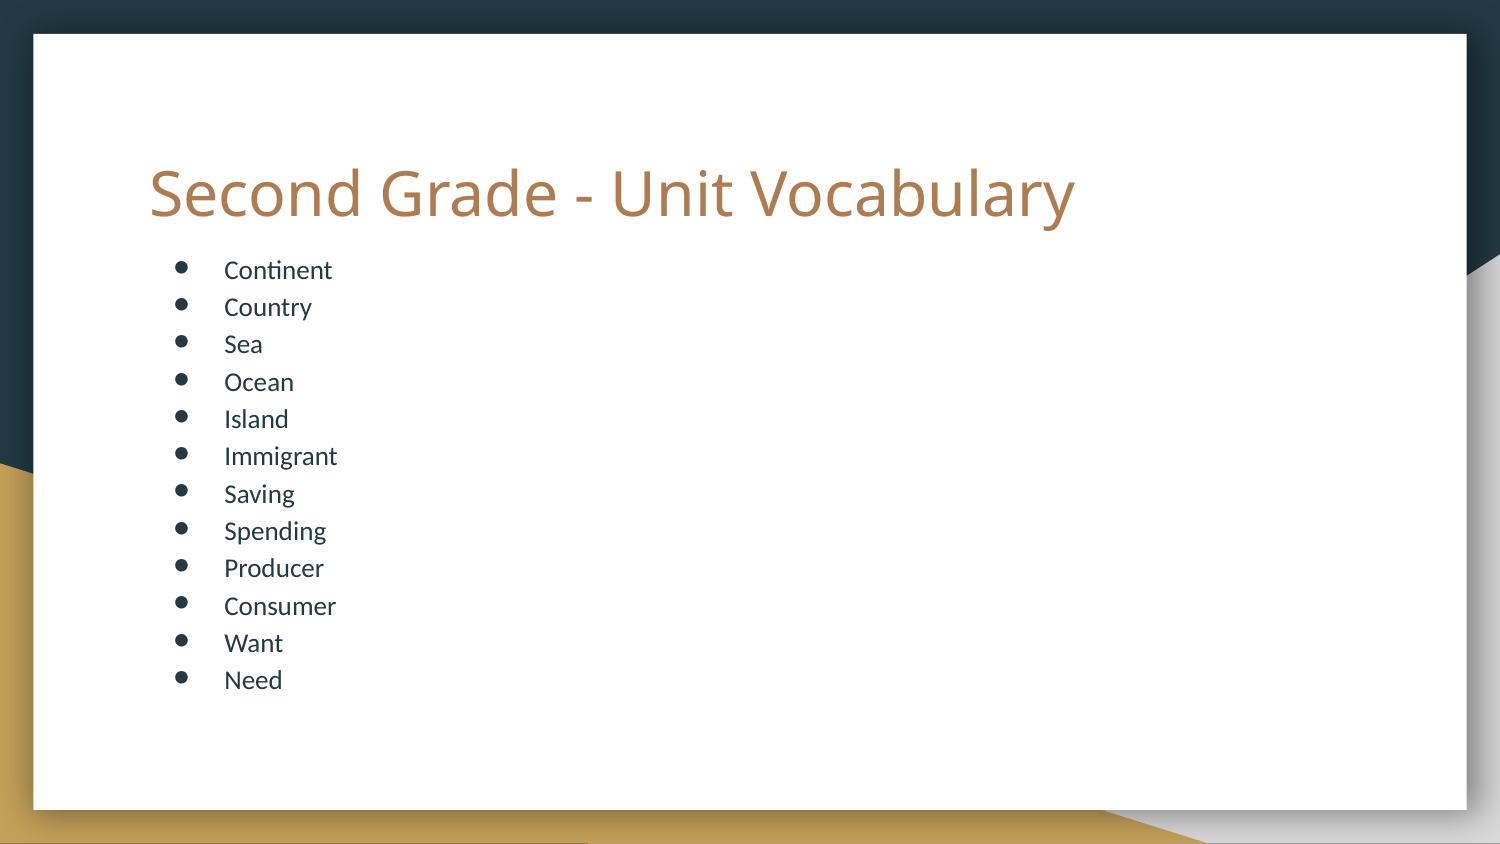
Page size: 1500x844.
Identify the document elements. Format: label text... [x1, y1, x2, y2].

list Continent Country Sea Ocean Island Immigrant Saving Spending Producer Consumer Want Need [134, 232, 1366, 767]
title Second Grade - Unit Vocabulary [134, 138, 1366, 232]
